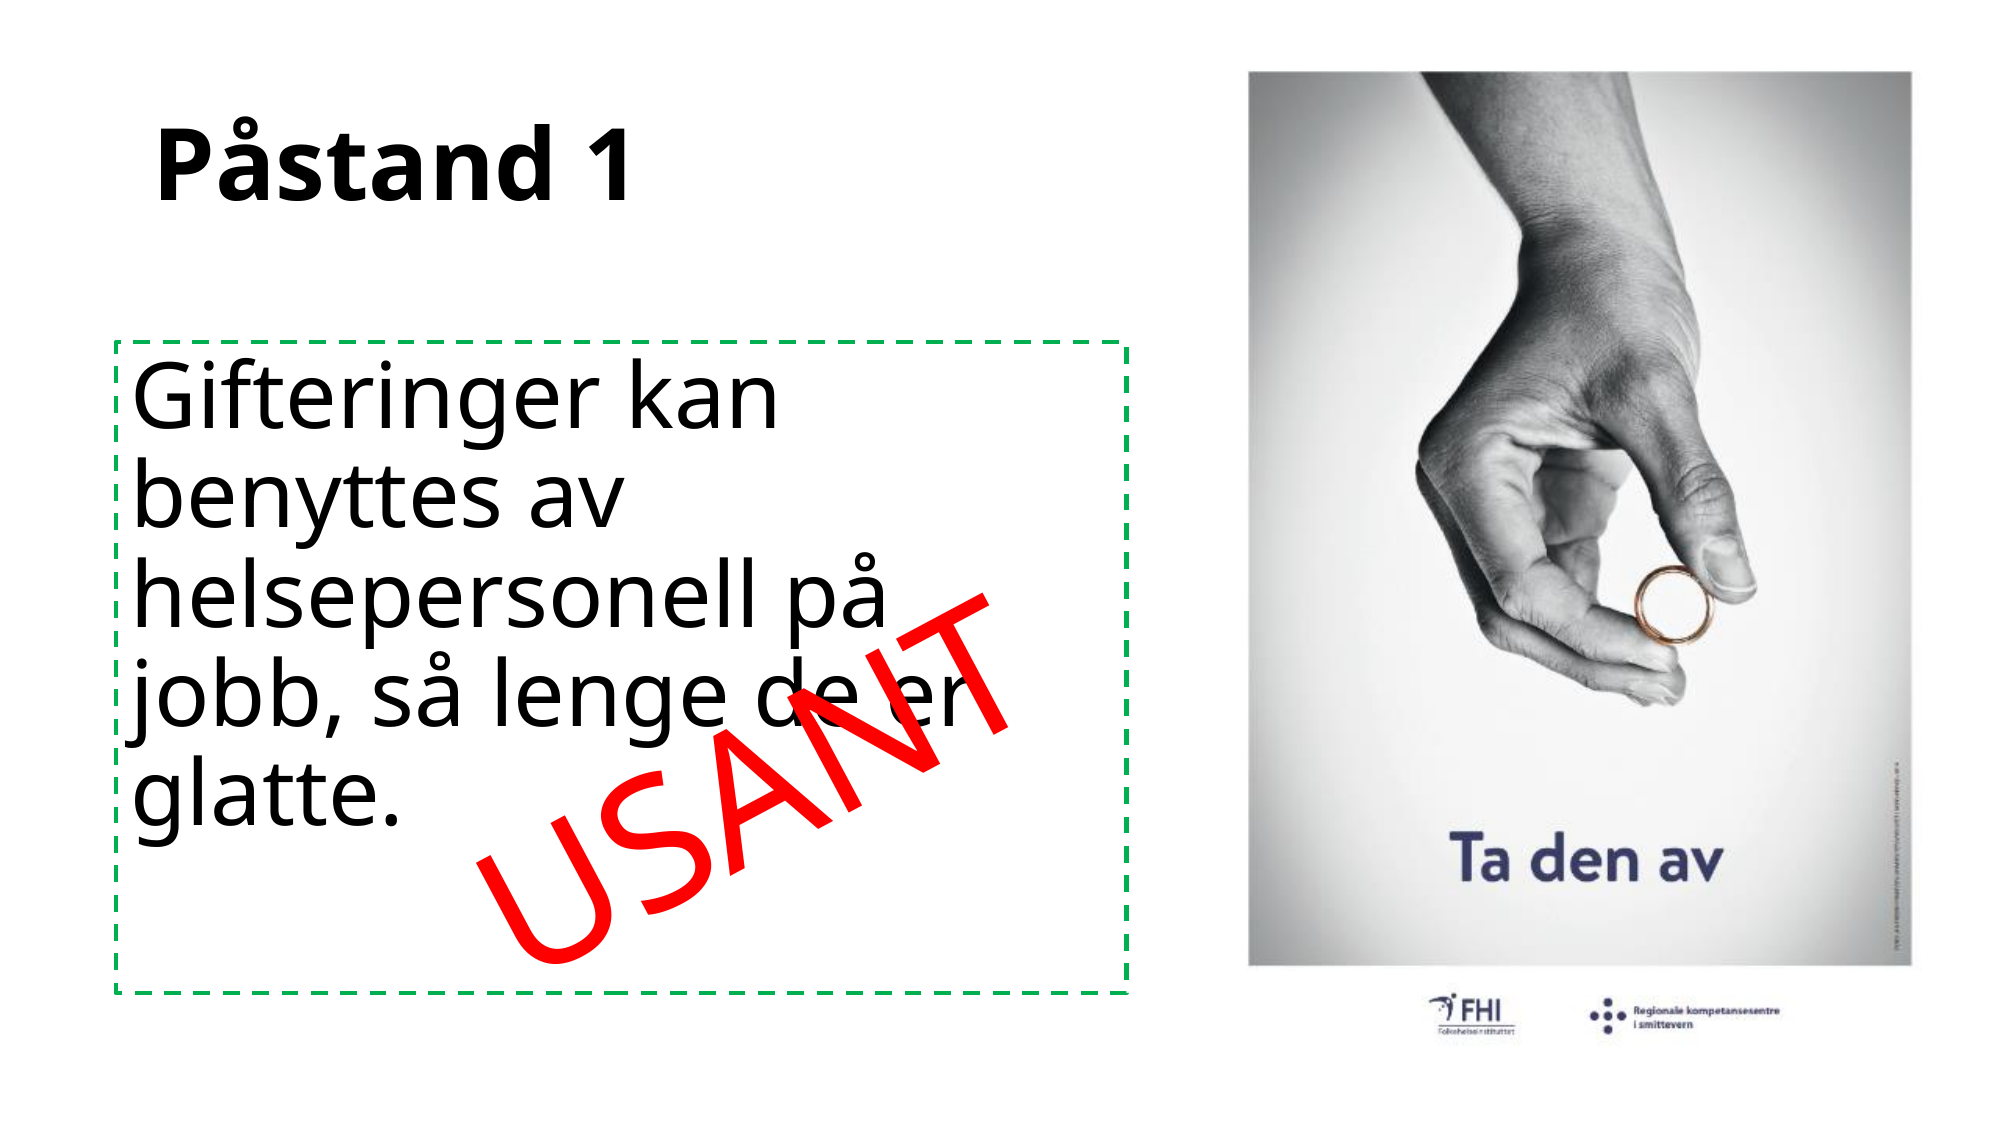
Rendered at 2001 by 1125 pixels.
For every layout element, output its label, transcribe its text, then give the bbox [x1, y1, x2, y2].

text_box USANT [421, 495, 1150, 1033]
title Påstand 1 [137, 59, 1222, 278]
picture [1222, 59, 1936, 1066]
list Gifteringer kan benyttes av helsepersonell på jobb, så lenge de er glatte. [115, 342, 1127, 994]
